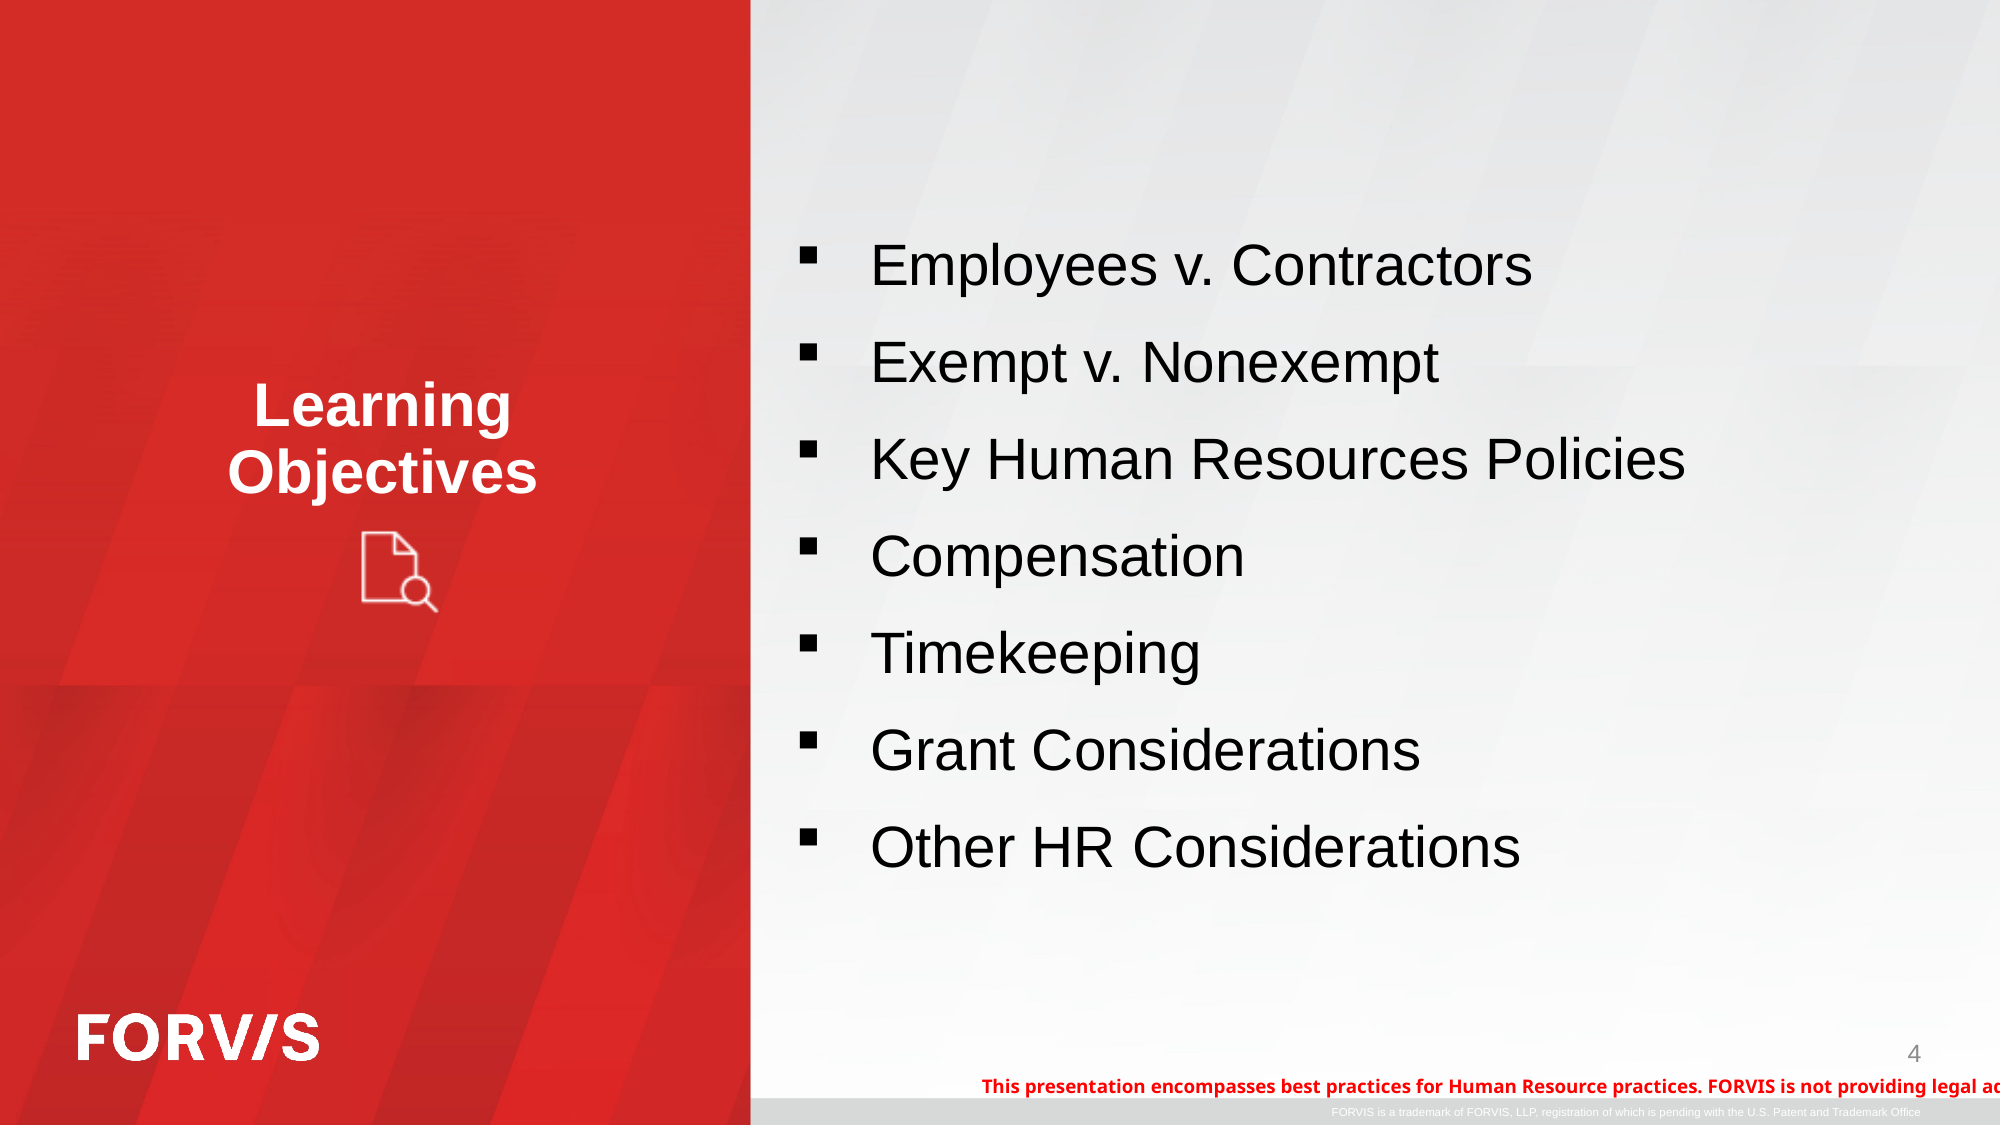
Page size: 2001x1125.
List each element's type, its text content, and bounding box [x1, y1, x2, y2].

picture [0, 0, 2000, 1125]
list Employees v. Contractors Exempt v. Nonexempt Key Human Resources Policies Compensation Timekeeping Grant Considerations Other HR Considerations [795, 220, 1922, 991]
title Learning Objectives [93, 365, 674, 514]
slide_number 4 [1471, 1046, 1922, 1067]
text_box This presentation encompasses best practices for Human Resource practices. FORVIS is not providing legal advice. [967, 1067, 2000, 1105]
